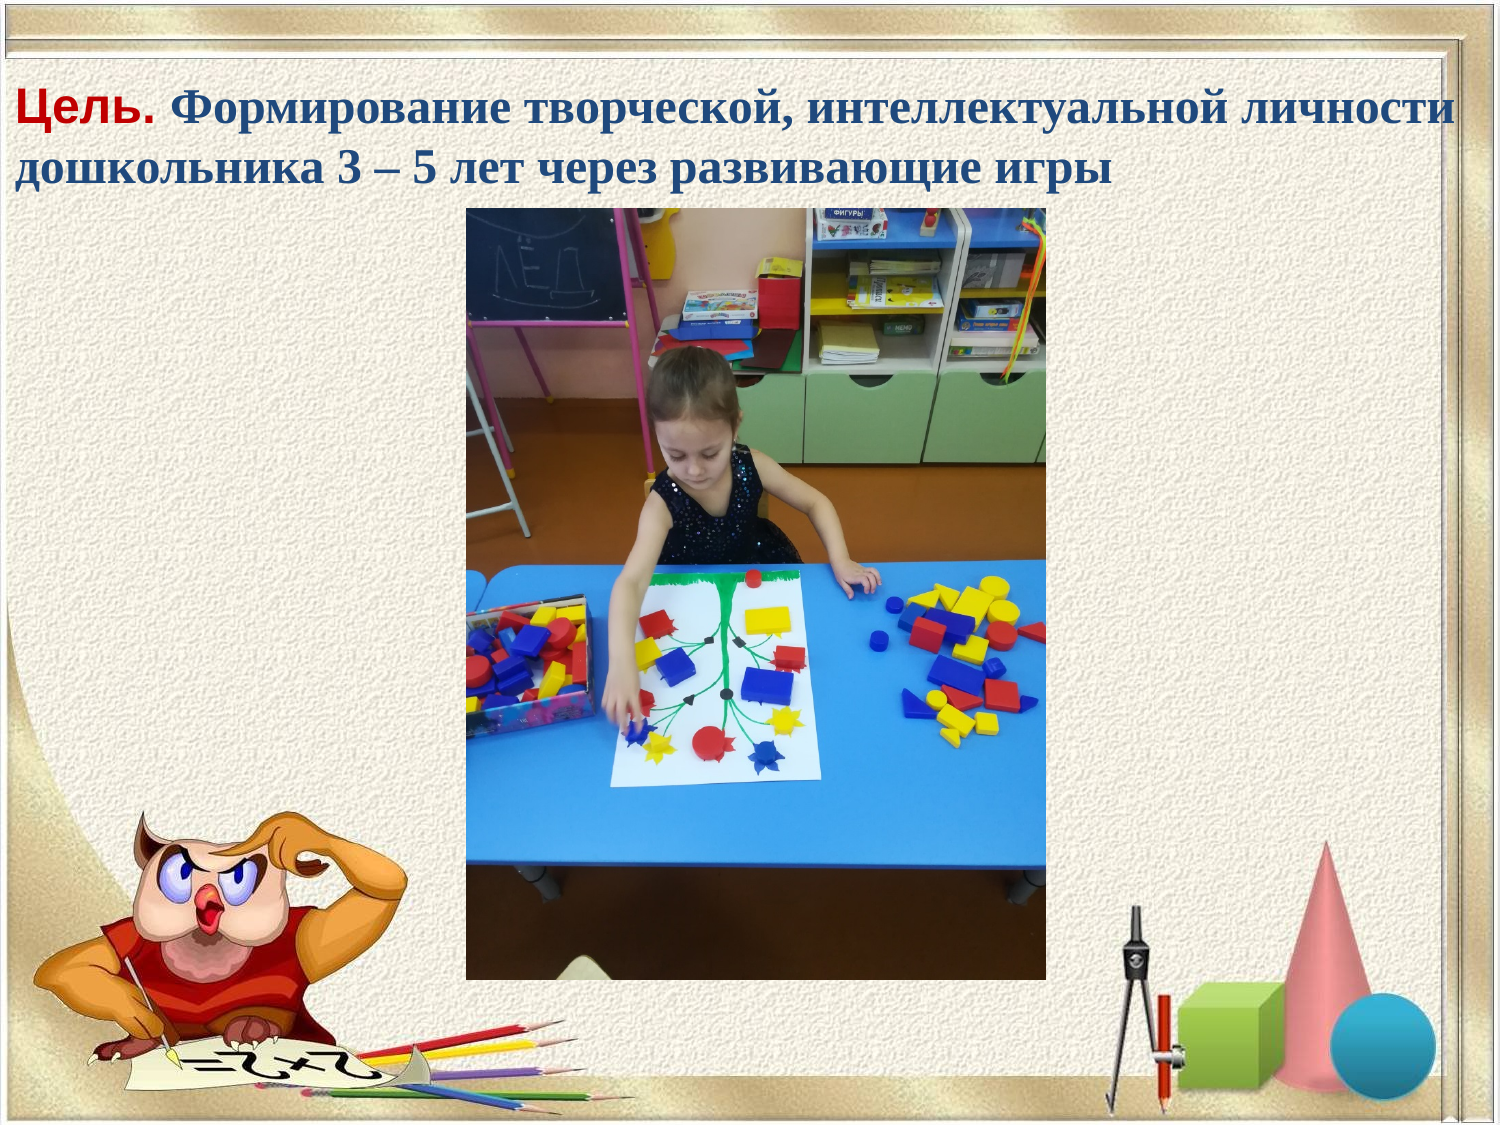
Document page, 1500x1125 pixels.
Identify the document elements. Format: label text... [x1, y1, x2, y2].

text_box Цель. Формирование творческой, интеллектуальной личности дошкольника 3 – 5 лет через развивающие игры [0, 66, 1500, 202]
picture [0, 202, 1500, 1125]
picture [0, 0, 1500, 66]
